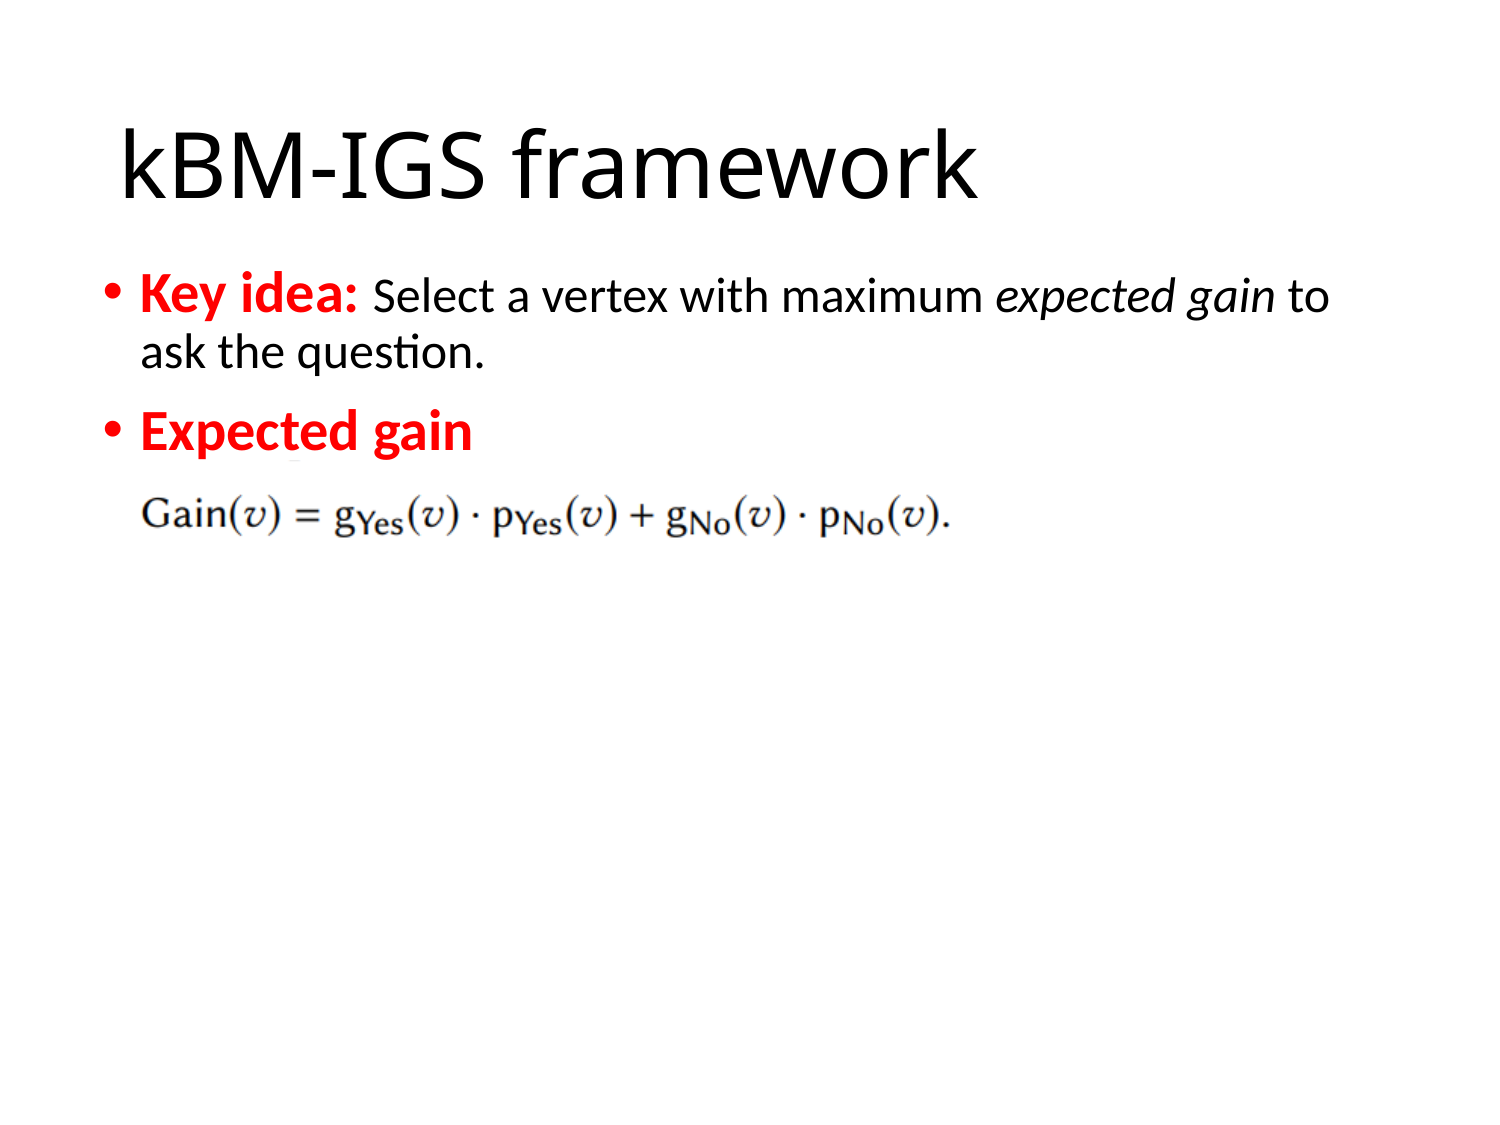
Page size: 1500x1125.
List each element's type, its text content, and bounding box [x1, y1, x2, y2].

list Key idea: Select a vertex with maximum expected gain to ask the question. Expected gain [87, 255, 1409, 969]
picture [124, 460, 963, 559]
title kBM-IGS framework [103, 59, 1397, 255]
